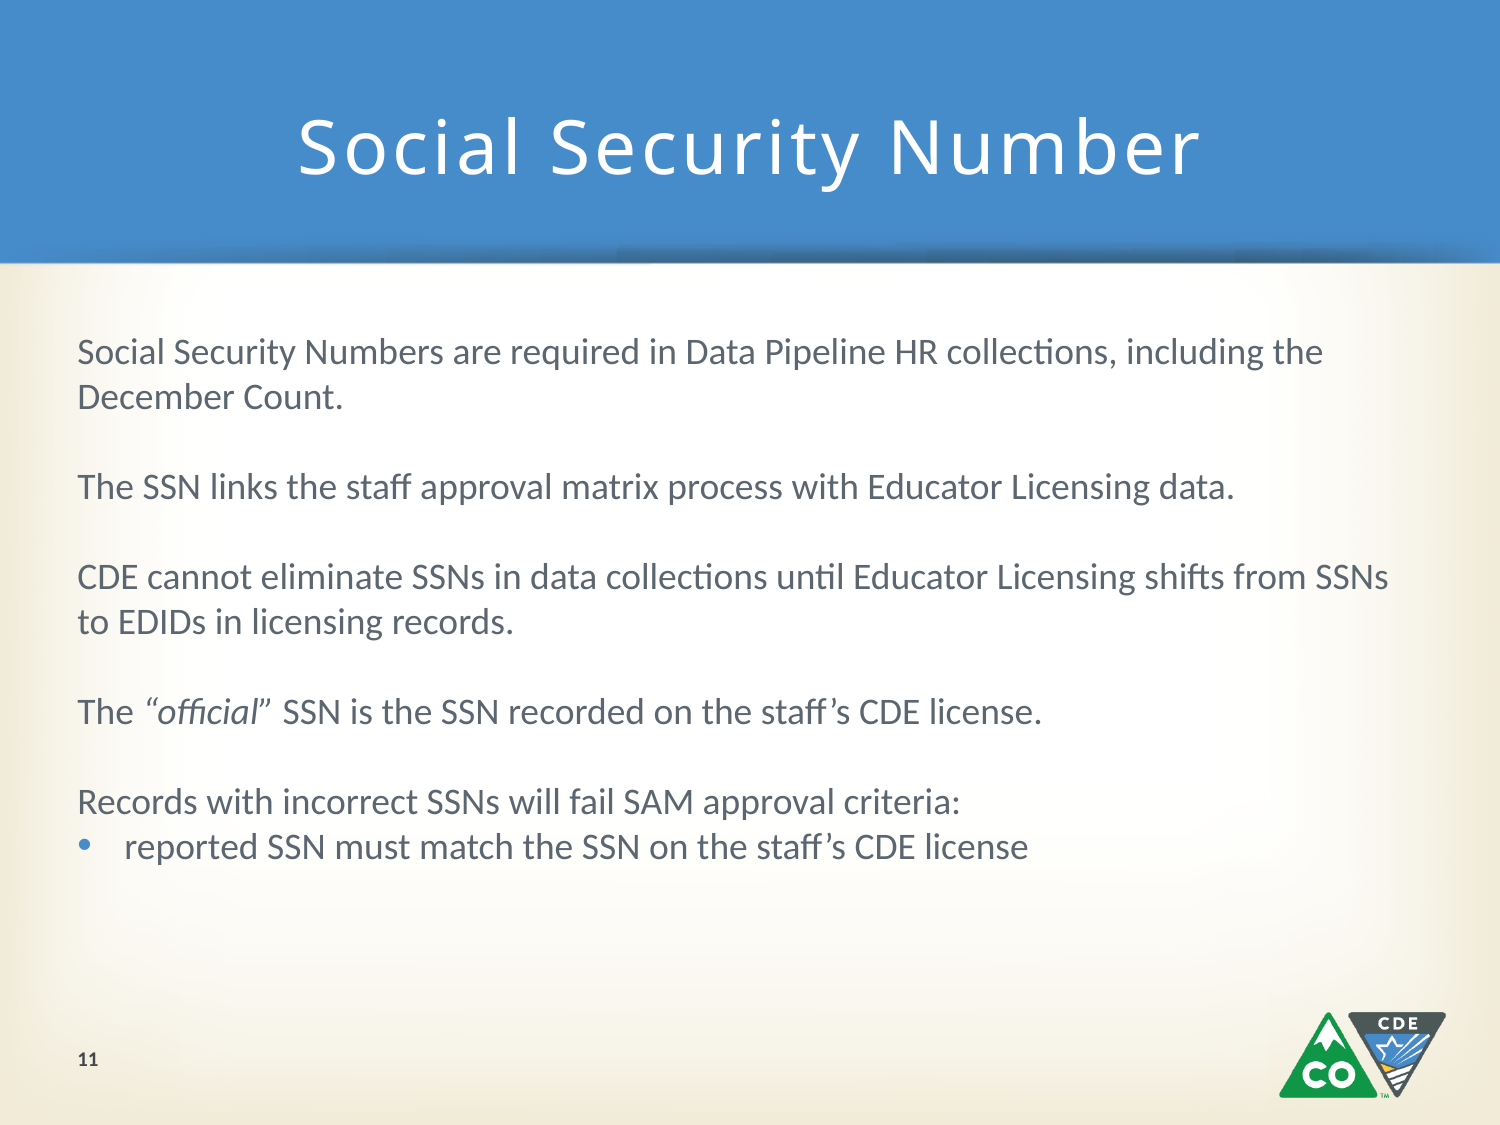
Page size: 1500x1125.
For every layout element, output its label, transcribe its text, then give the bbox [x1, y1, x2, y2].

footer 11 [62, 1027, 538, 1088]
picture [0, 0, 1500, 1125]
title Social Security Number [62, 58, 1438, 232]
list Social Security Numbers are required in Data Pipeline HR collections, including the December Count. The SSN links the staff approval matrix process with Educator Licensing data. CDE cannot eliminate SSNs in data collections until Educator Licensing shifts from SSNs to EDIDs in licensing records. The “official” SSN is the SSN recorded on the staff’s CDE license. Records with incorrect SSNs will fail SAM approval criteria: reported SSN must match the SSN on the staff’s CDE license [62, 319, 1442, 940]
